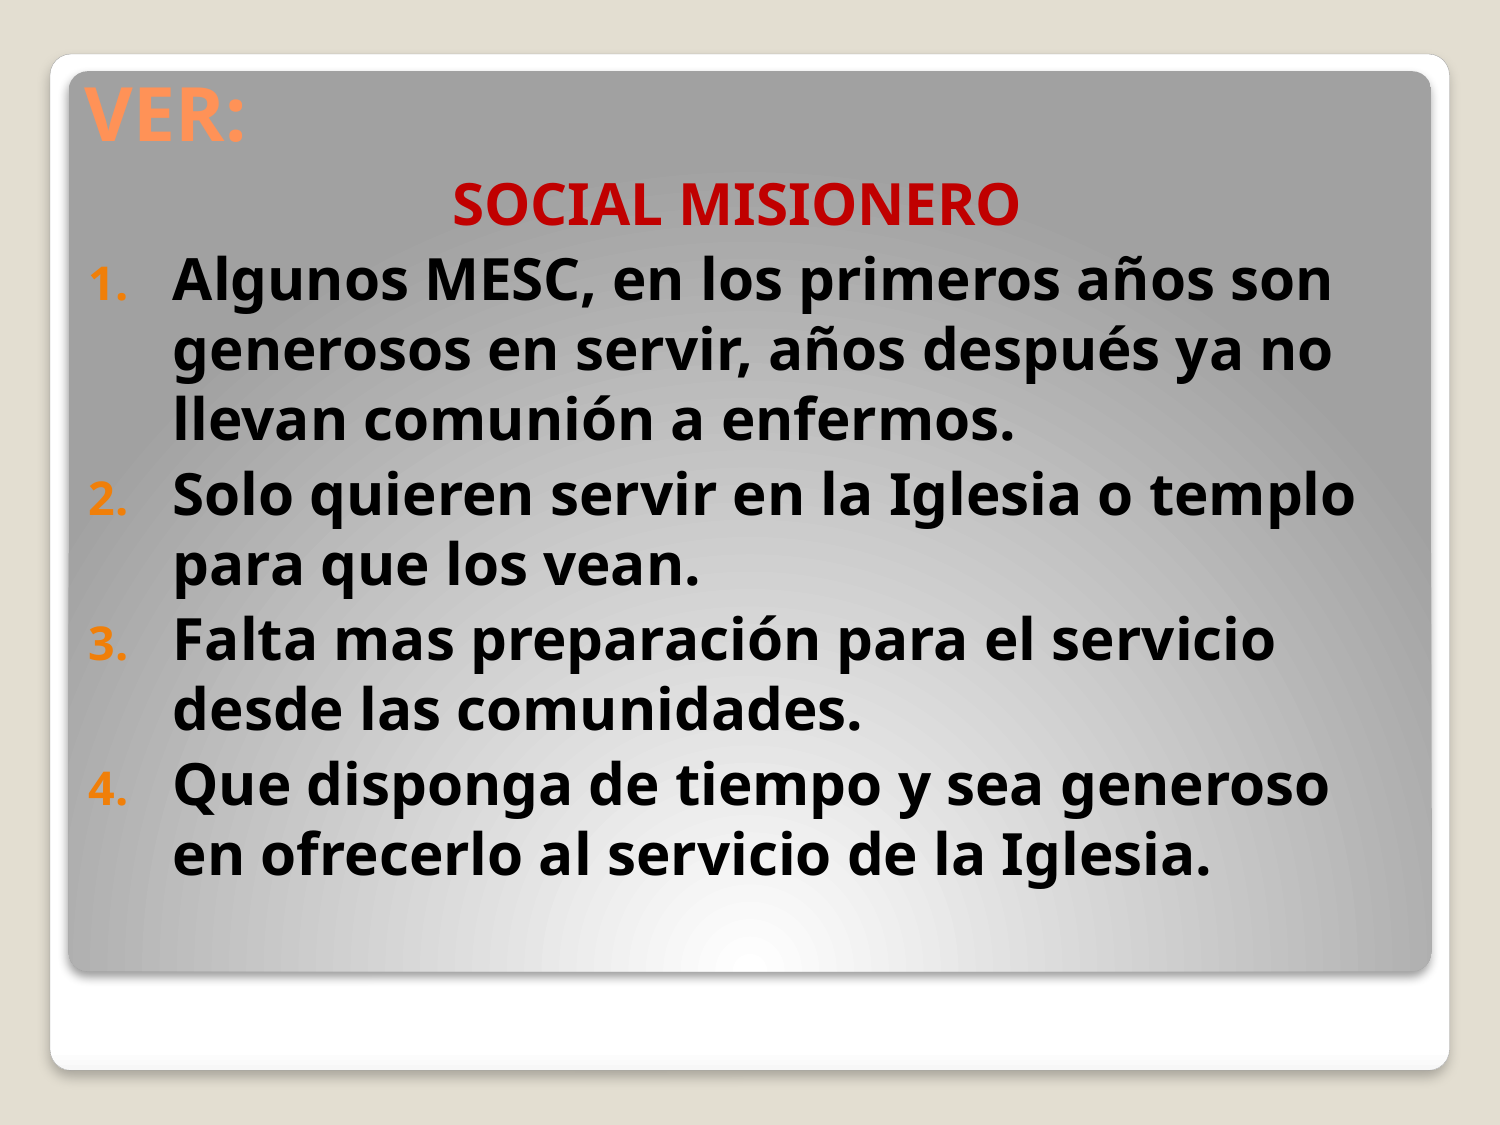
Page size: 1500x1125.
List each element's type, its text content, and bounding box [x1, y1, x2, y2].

list SOCIAL MISIONERO Algunos MESC, en los primeros años son generosos en servir, años después ya no llevan comunión a enfermos. Solo quieren servir en la Iglesia o templo para que los vean. Falta mas preparación para el servicio desde las comunidades. Que disponga de tiempo y sea generoso en ofrecerlo al servicio de la Iglesia. [58, 152, 1402, 968]
title VER: [70, 58, 1413, 164]
